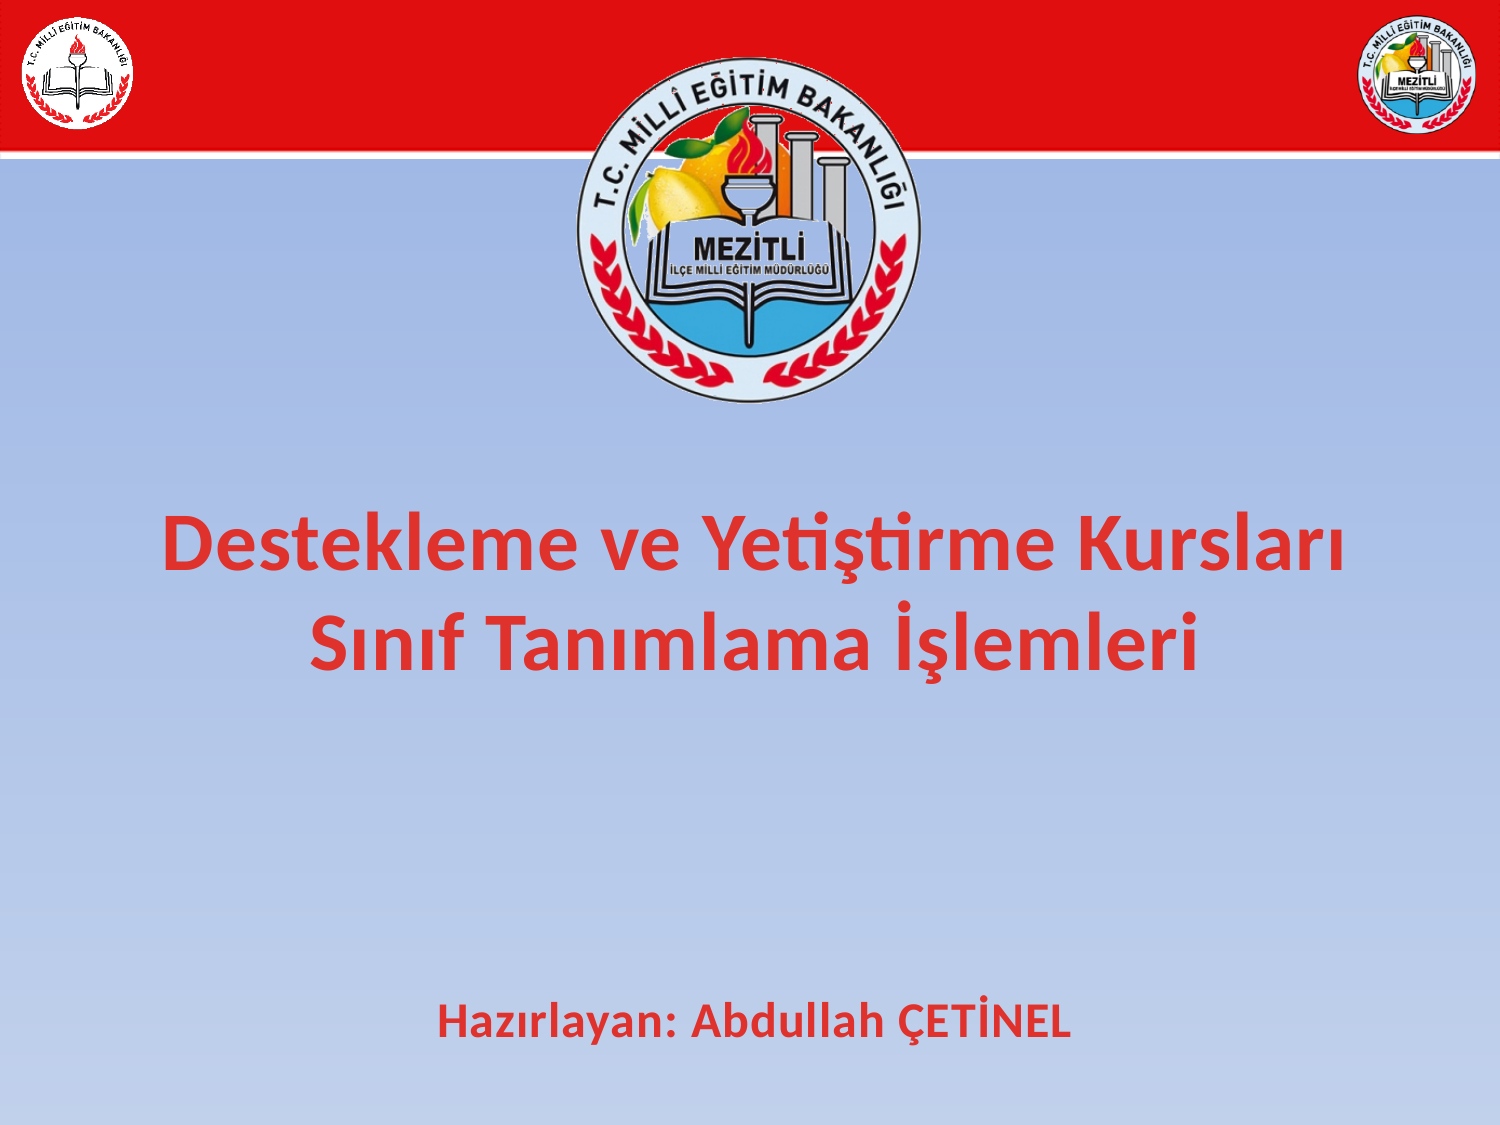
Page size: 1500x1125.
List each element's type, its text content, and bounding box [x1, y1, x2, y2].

picture [0, 0, 1500, 405]
text_box Destekleme ve Yetiştirme Kursları Sınıf Tanımlama İşlemleri Hazırlayan: Abdullah ÇETİNEL [135, 479, 1376, 1055]
